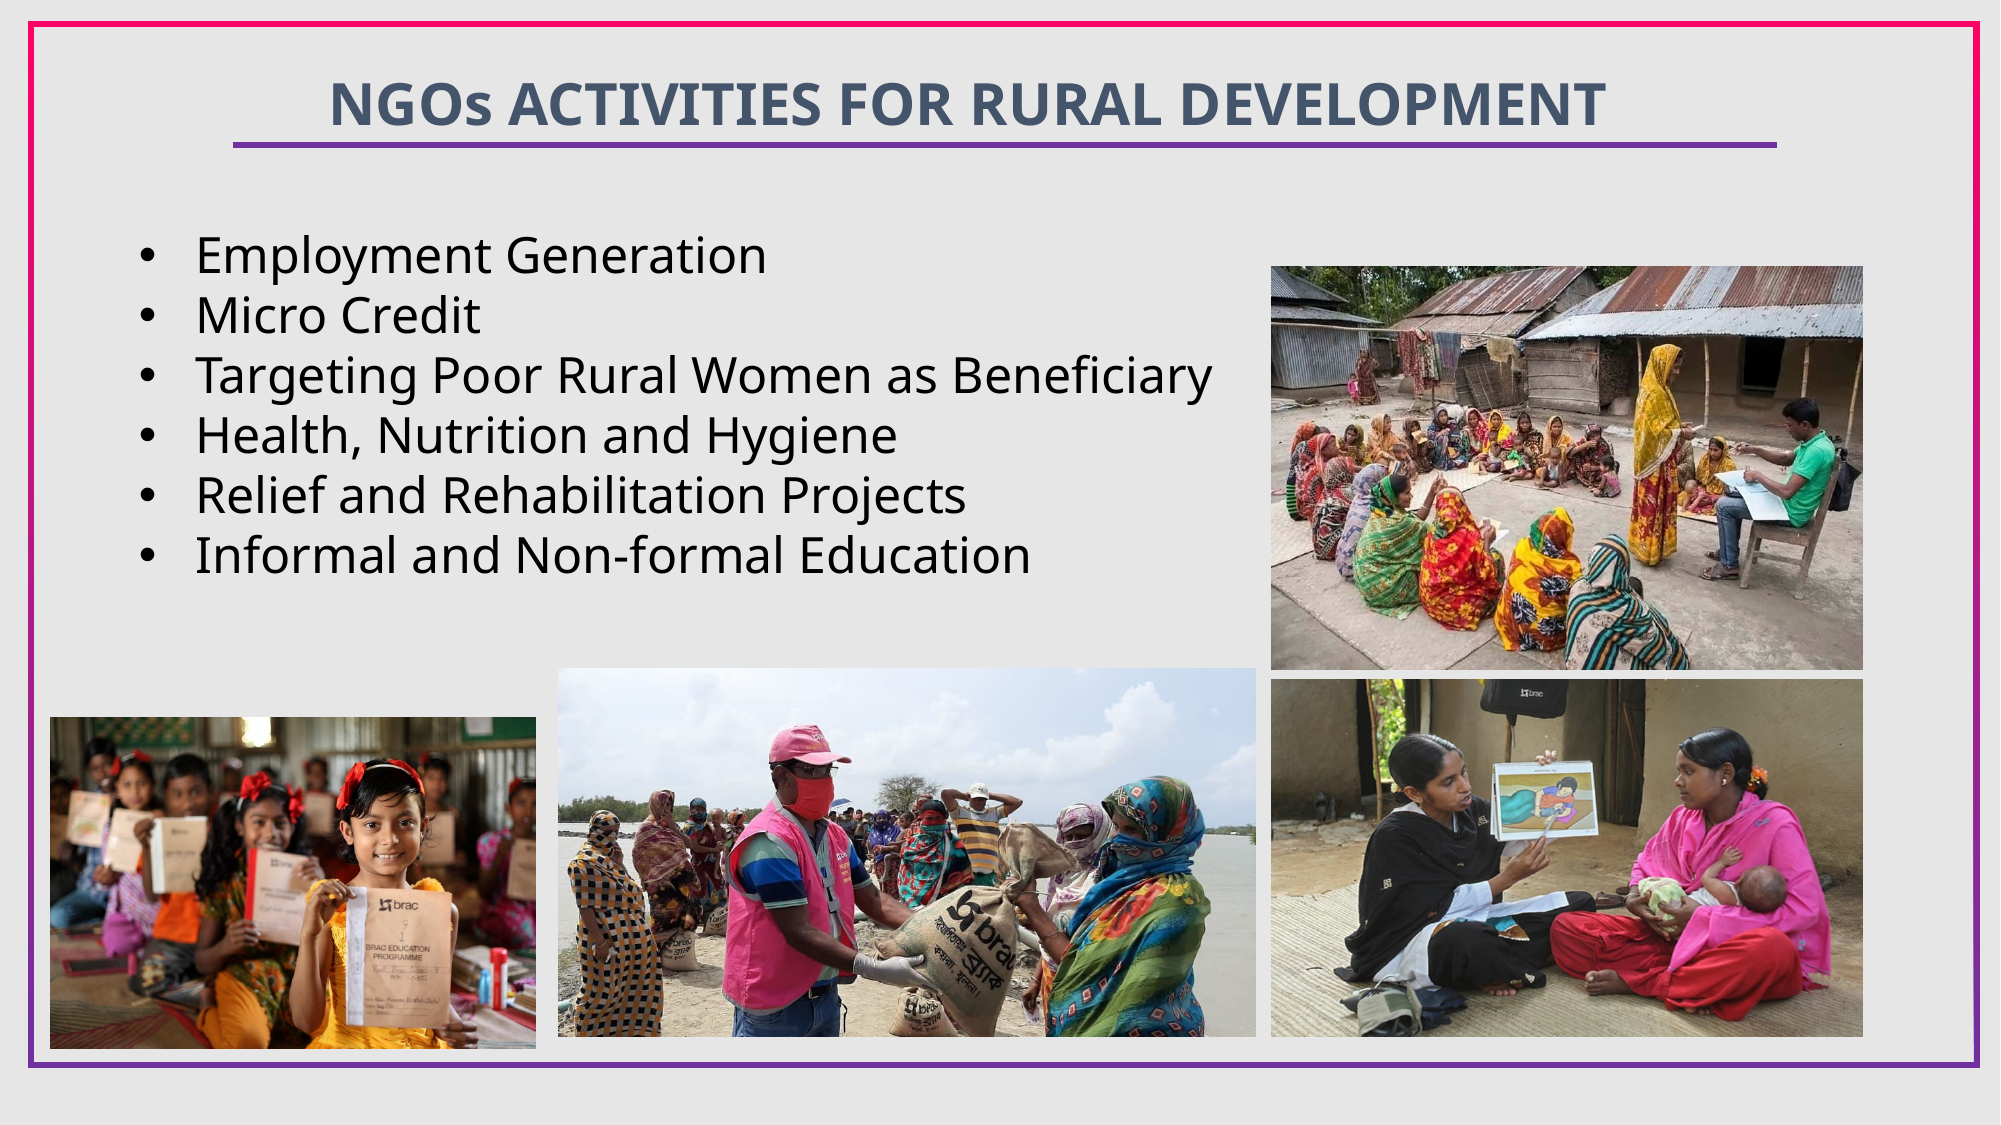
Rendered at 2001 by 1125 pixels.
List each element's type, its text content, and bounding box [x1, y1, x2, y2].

text_box NGOs ACTIVITIES FOR RURAL DEVELOPMENT [232, 59, 1705, 142]
picture [50, 717, 536, 1050]
picture [558, 668, 1256, 1037]
text_box Employment Generation Micro Credit Targeting Poor Rural Women as Beneficiary Health, Nutrition and Hygiene Relief and Rehabilitation Projects Informal and Non-formal Education [124, 166, 1884, 592]
picture [1271, 266, 1863, 670]
text_box [27, 20, 1981, 1069]
picture [1271, 679, 1863, 1037]
